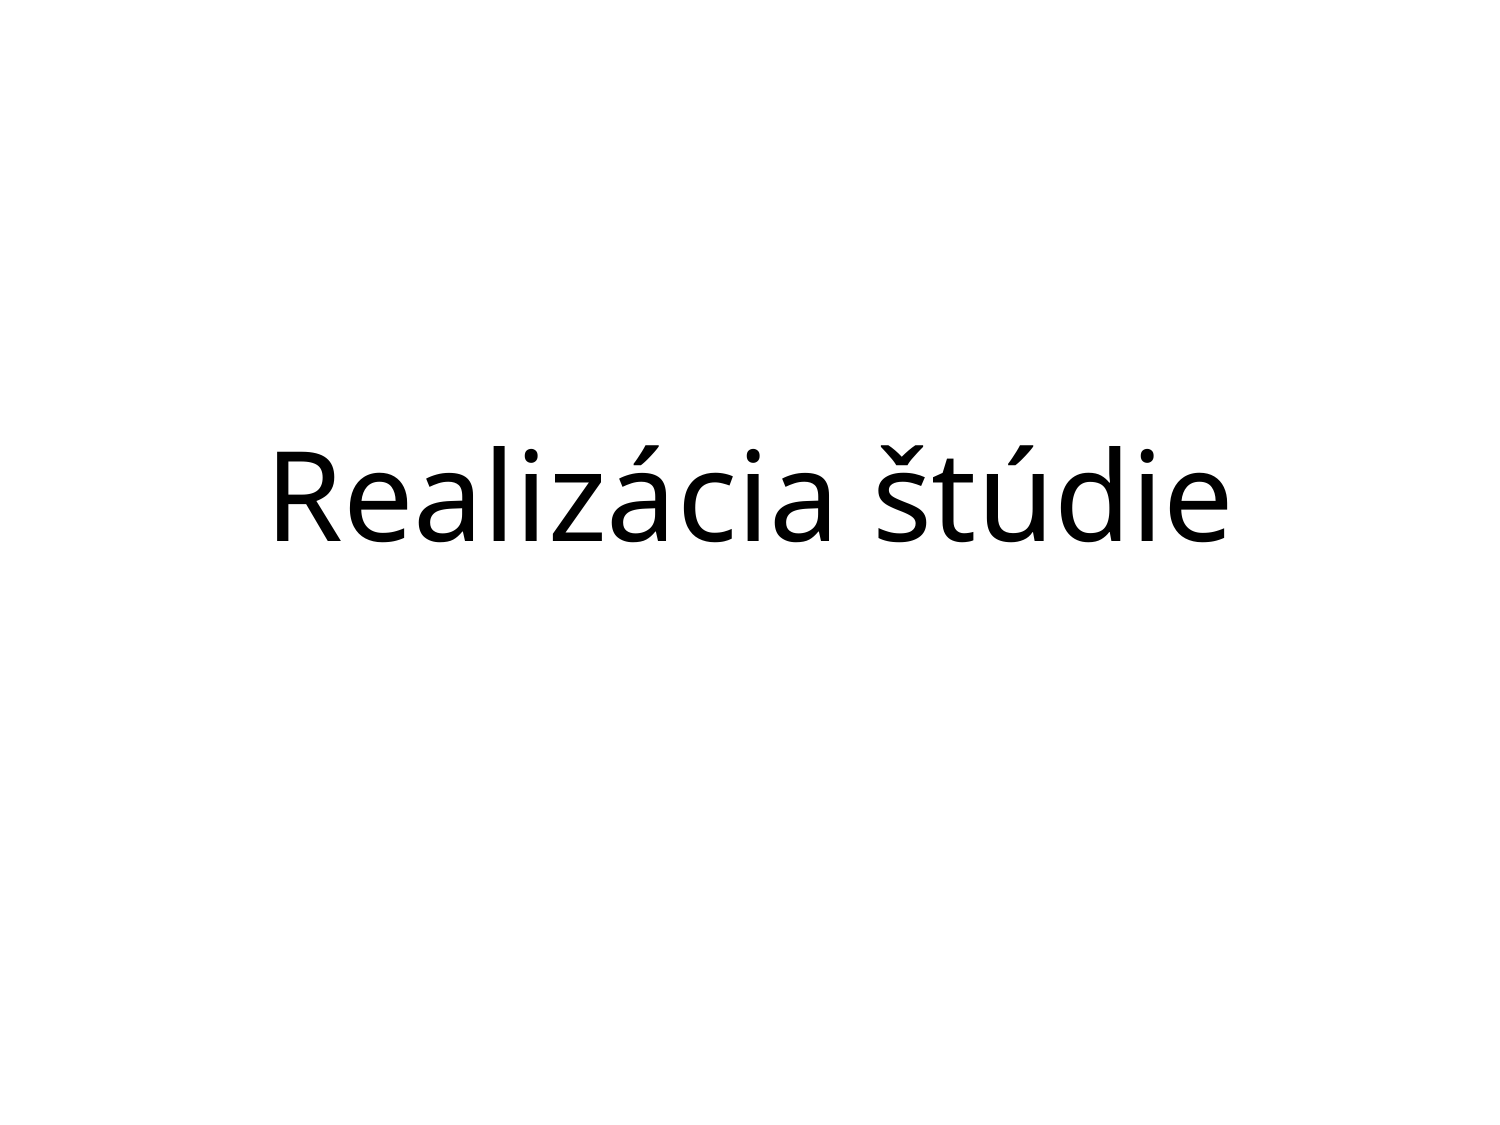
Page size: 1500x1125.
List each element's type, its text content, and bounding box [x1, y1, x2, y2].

title Realizácia štúdie [112, 184, 1388, 576]
